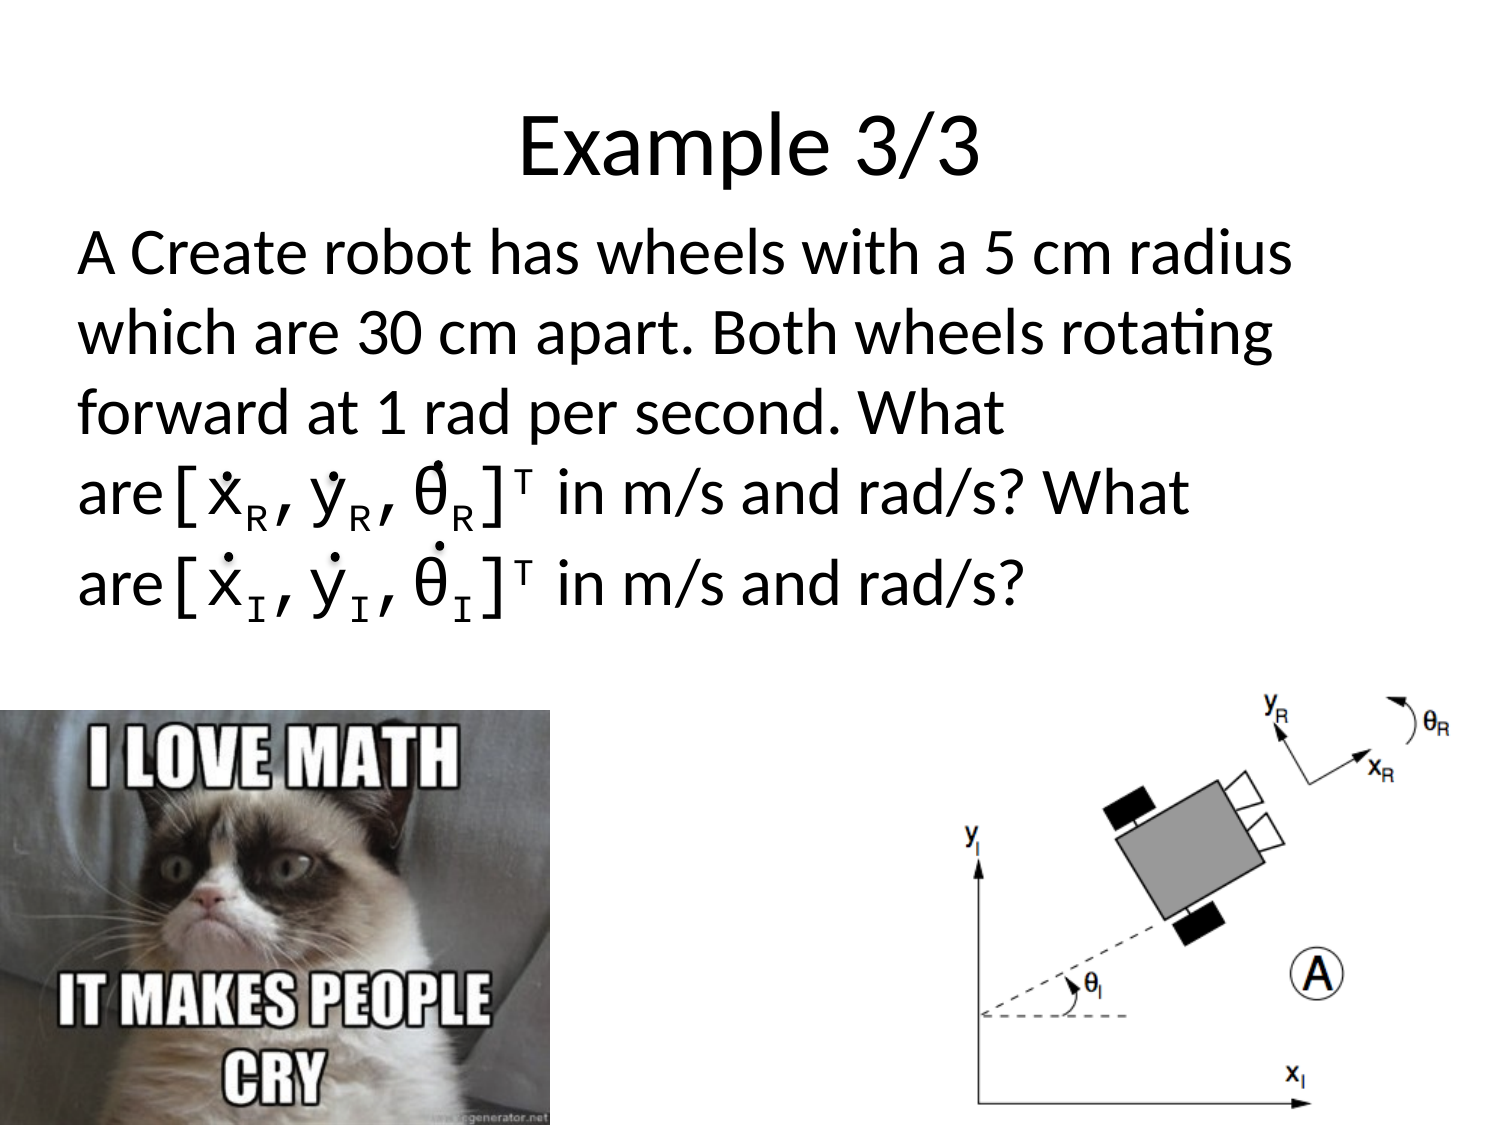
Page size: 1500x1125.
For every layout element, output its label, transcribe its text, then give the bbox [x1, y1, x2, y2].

picture [962, 645, 1475, 1125]
picture [0, 709, 551, 1125]
text_box [224, 552, 234, 562]
text_box [433, 460, 443, 470]
list A Create robot has wheels with a 5 cm radius which are 30 cm apart. Both wheels rotating forward at 1 rad per second. What are[xR,yR,θR]T in m/s and rad/s? What are[xI,yI,θI]T in m/s and rad/s? [62, 200, 1425, 775]
title Example 3/3 [75, 45, 1425, 200]
text_box [329, 471, 339, 482]
text_box [435, 540, 445, 551]
text_box [222, 471, 232, 482]
text_box [330, 552, 340, 562]
